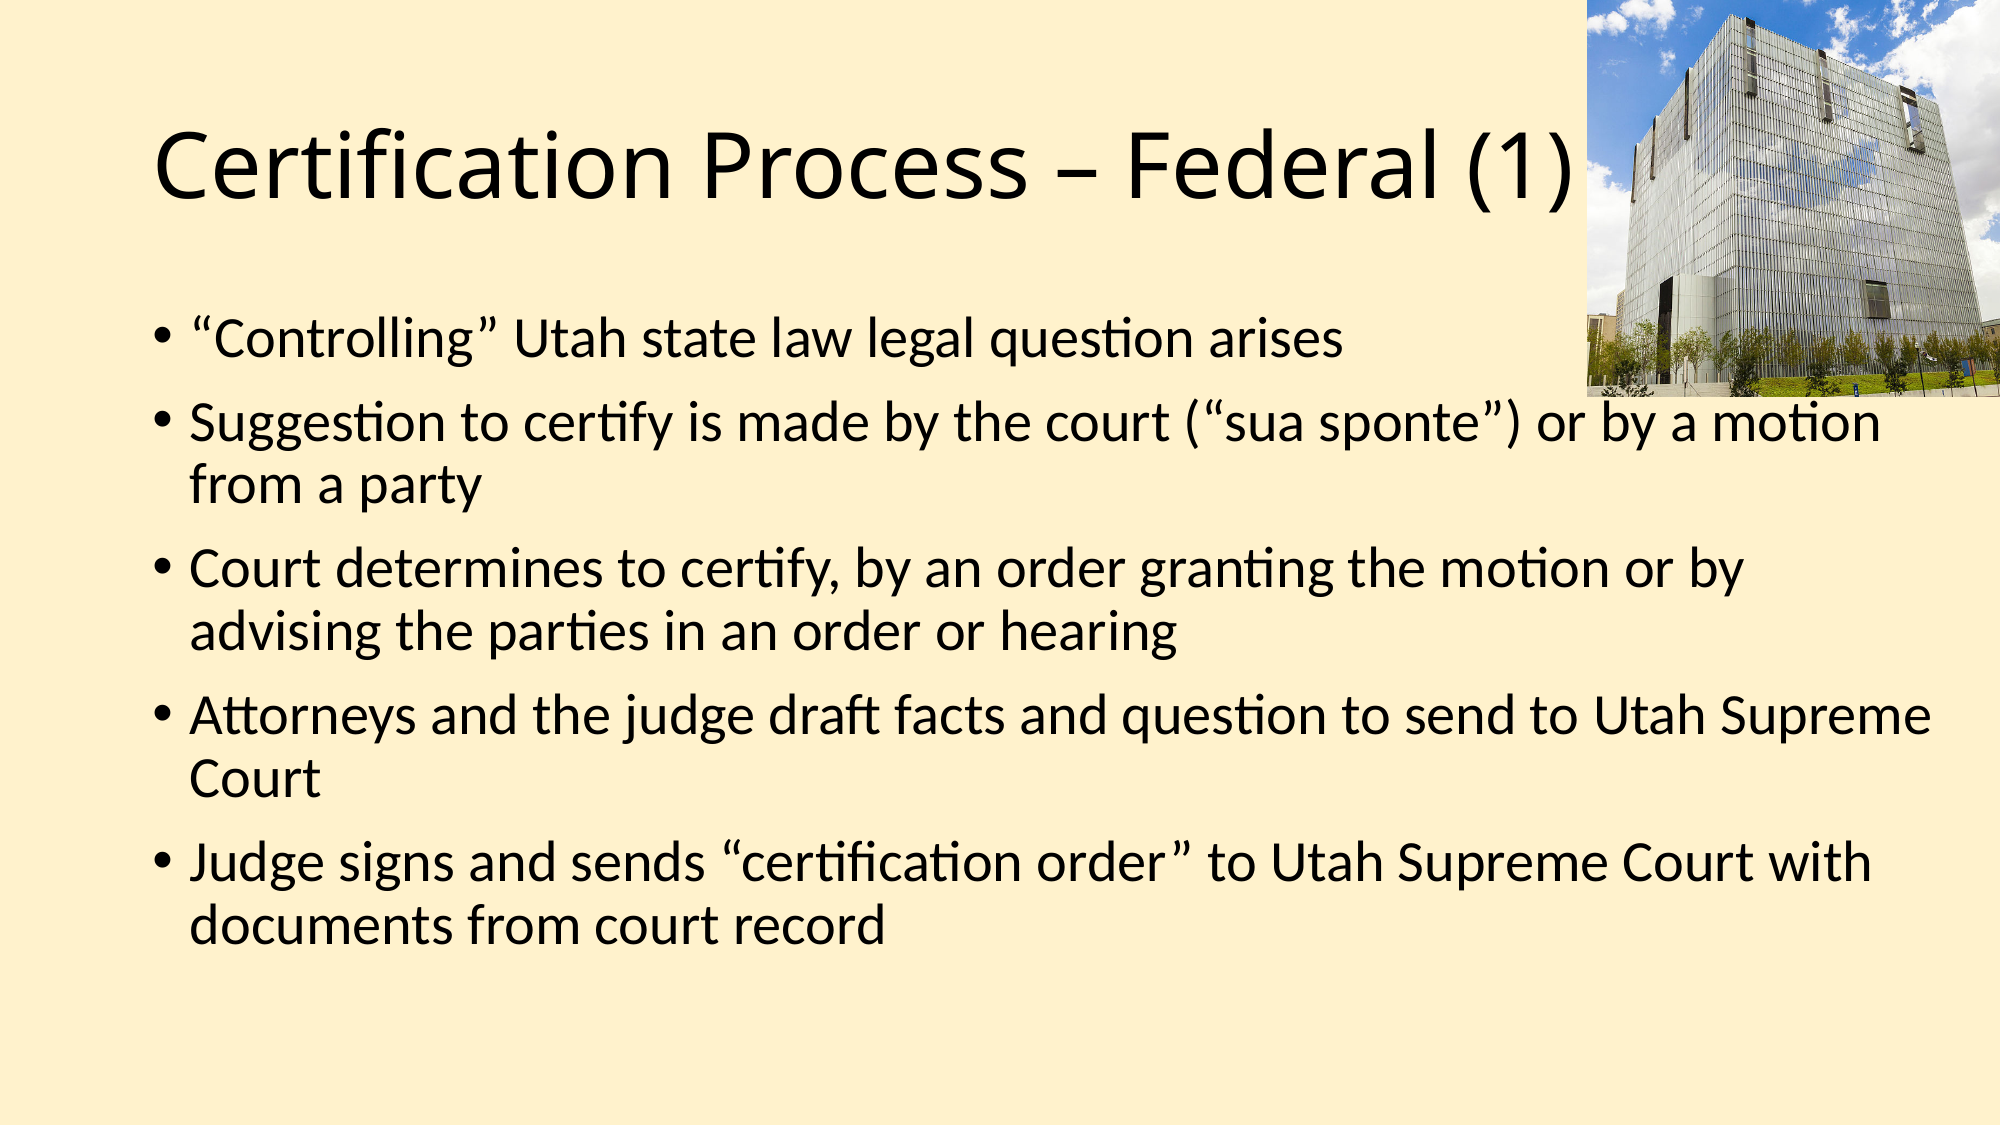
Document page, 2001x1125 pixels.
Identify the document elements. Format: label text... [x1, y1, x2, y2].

list “Controlling” Utah state law legal question arises Suggestion to certify is made by the court (“sua sponte”) or by a motion from a party Court determines to certify, by an order granting the motion or by advising the parties in an order or hearing Attorneys and the judge draft facts and question to send to Utah Supreme Court Judge signs and sends “certification order” to Utah Supreme Court with documents from court record [137, 299, 1950, 1014]
picture [1587, 0, 2000, 397]
title Certification Process – Federal (1) [137, 59, 1587, 278]
